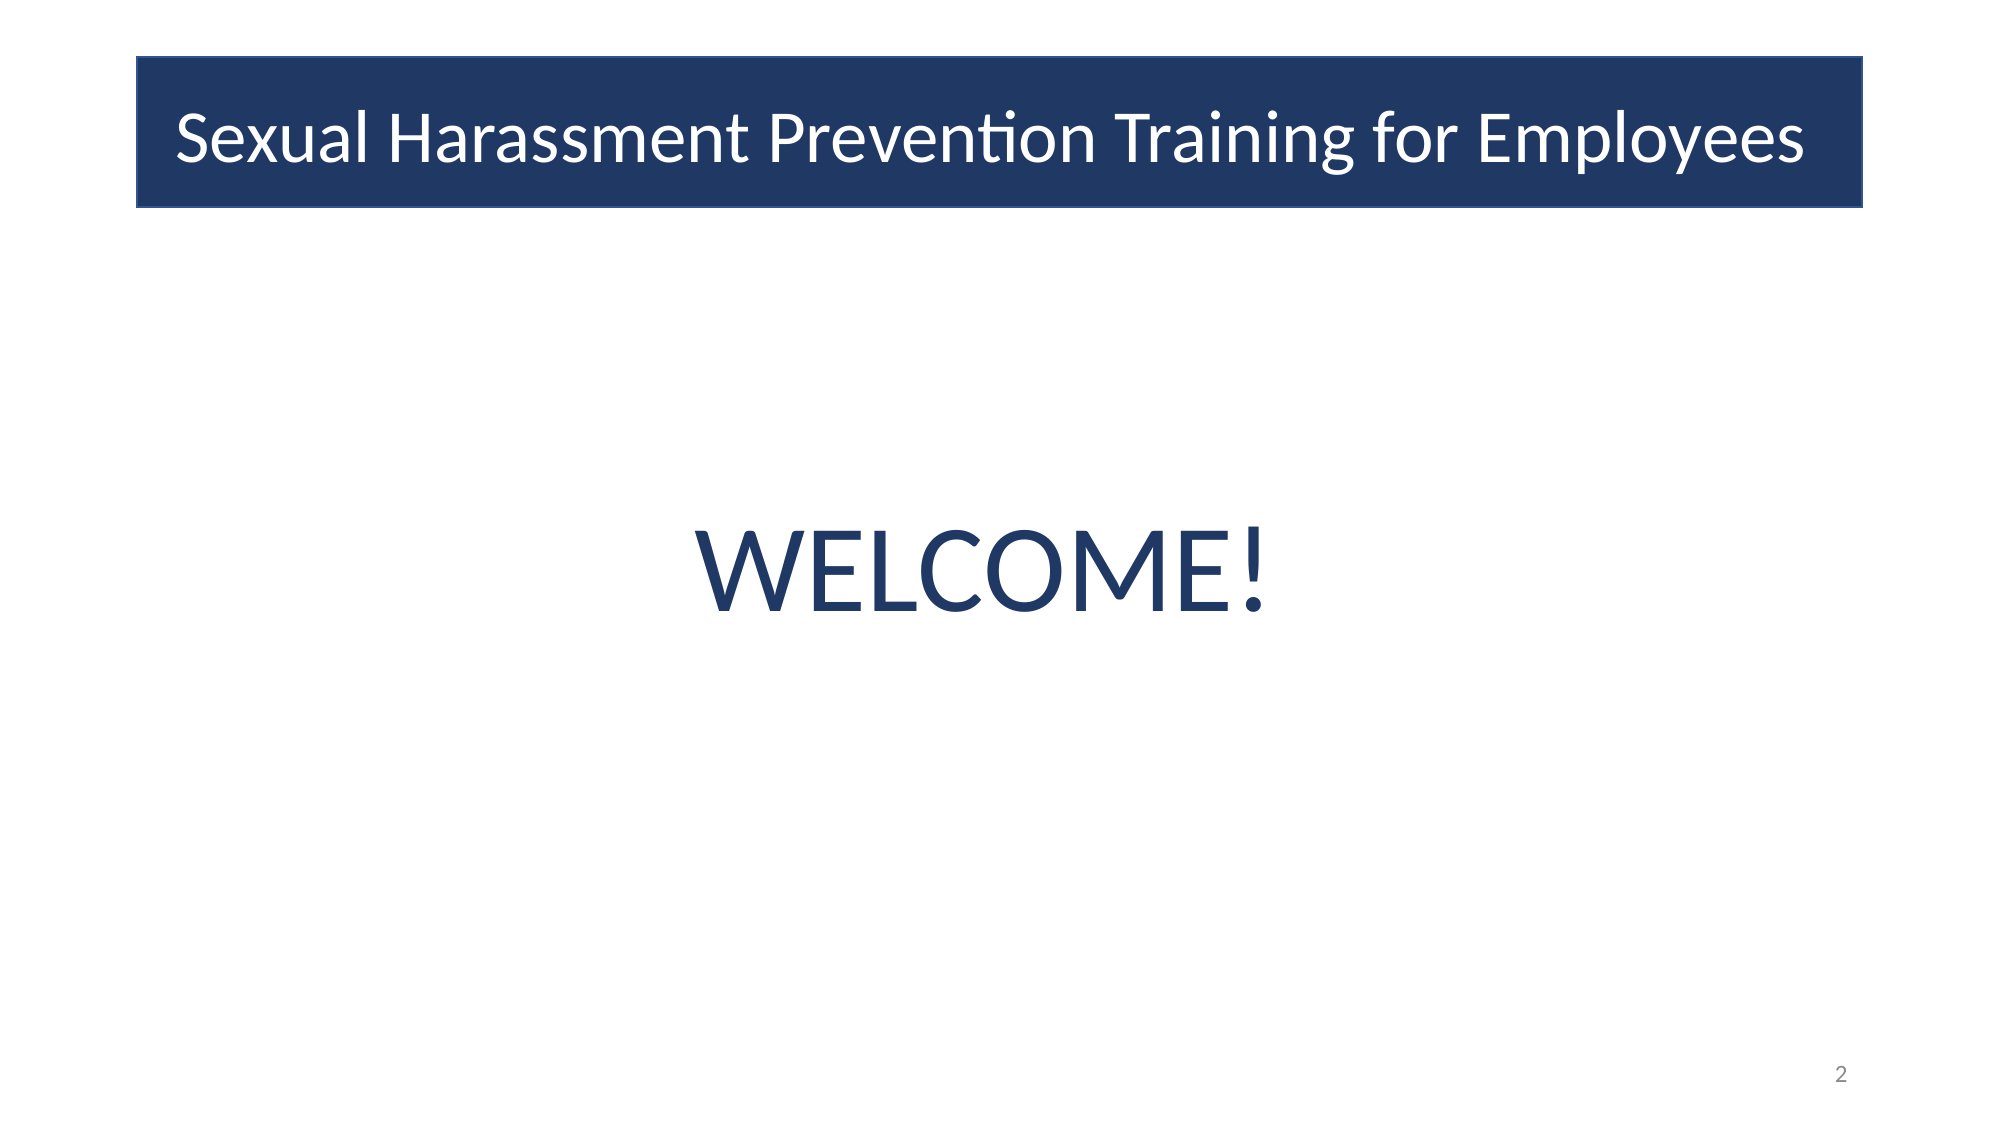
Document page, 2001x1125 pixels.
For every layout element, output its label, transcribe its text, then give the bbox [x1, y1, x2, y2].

slide_number 2 [1412, 1042, 1863, 1103]
text_box Sexual Harassment Prevention Training for Employees [136, 56, 1863, 208]
title WELCOME! [679, 479, 1321, 683]
